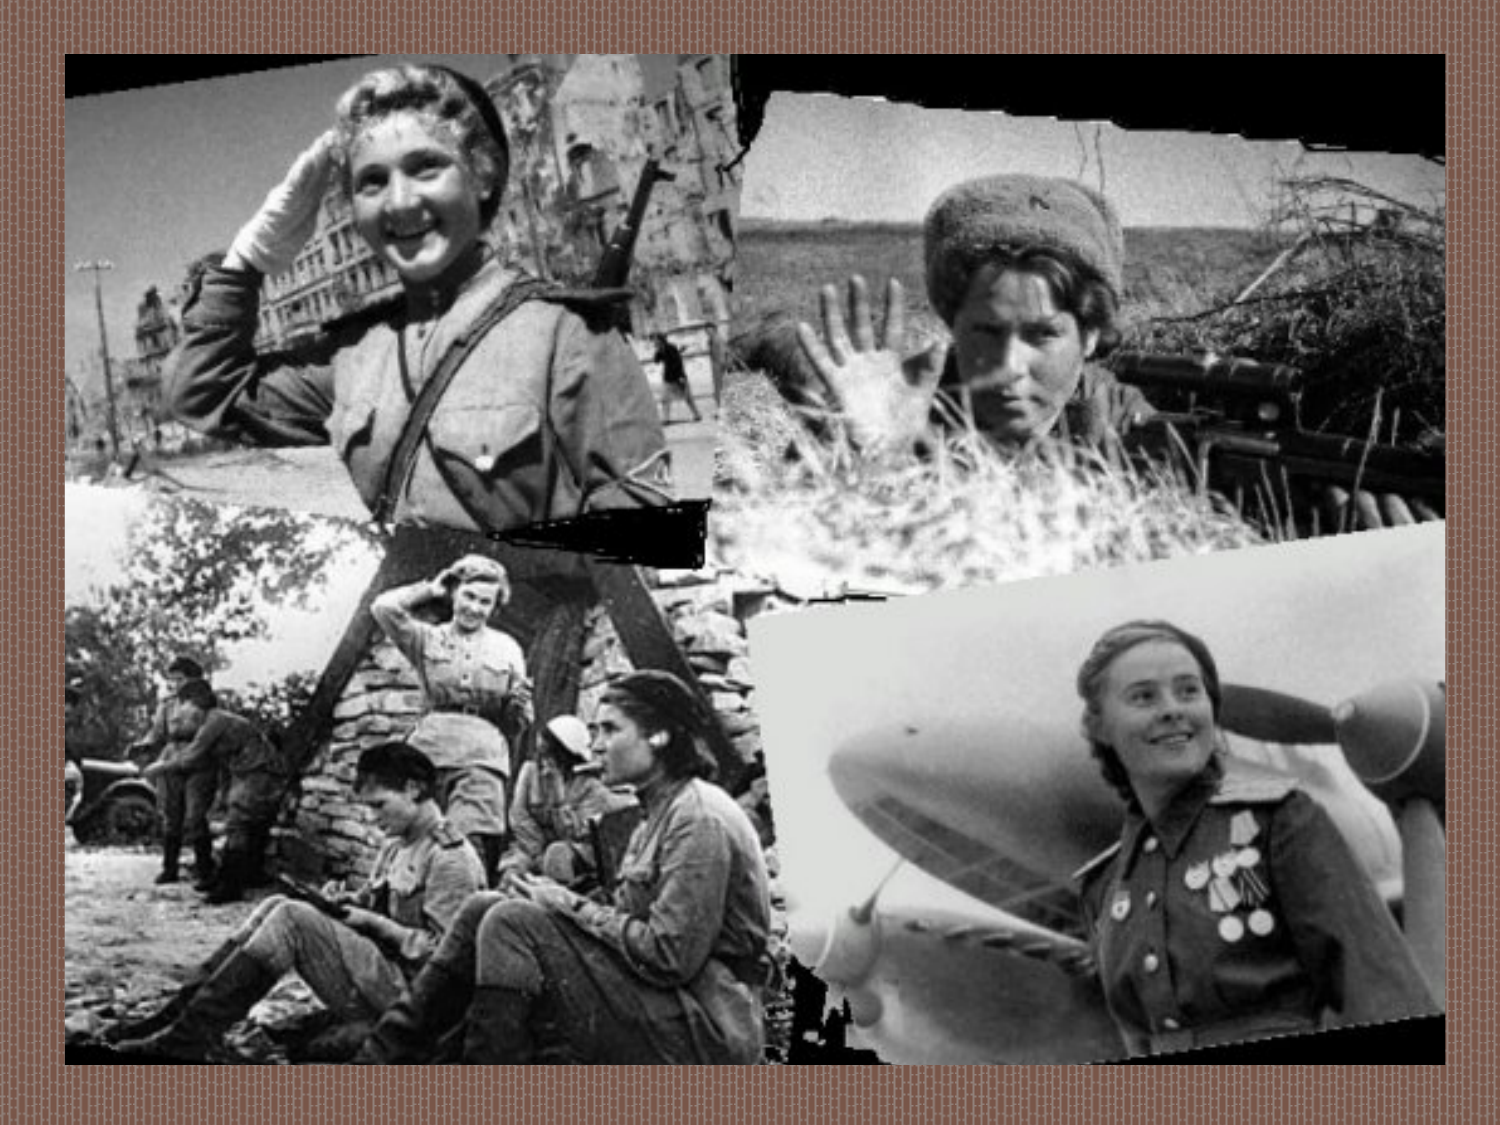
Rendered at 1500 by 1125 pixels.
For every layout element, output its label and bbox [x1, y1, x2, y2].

picture [64, 54, 1446, 1065]
